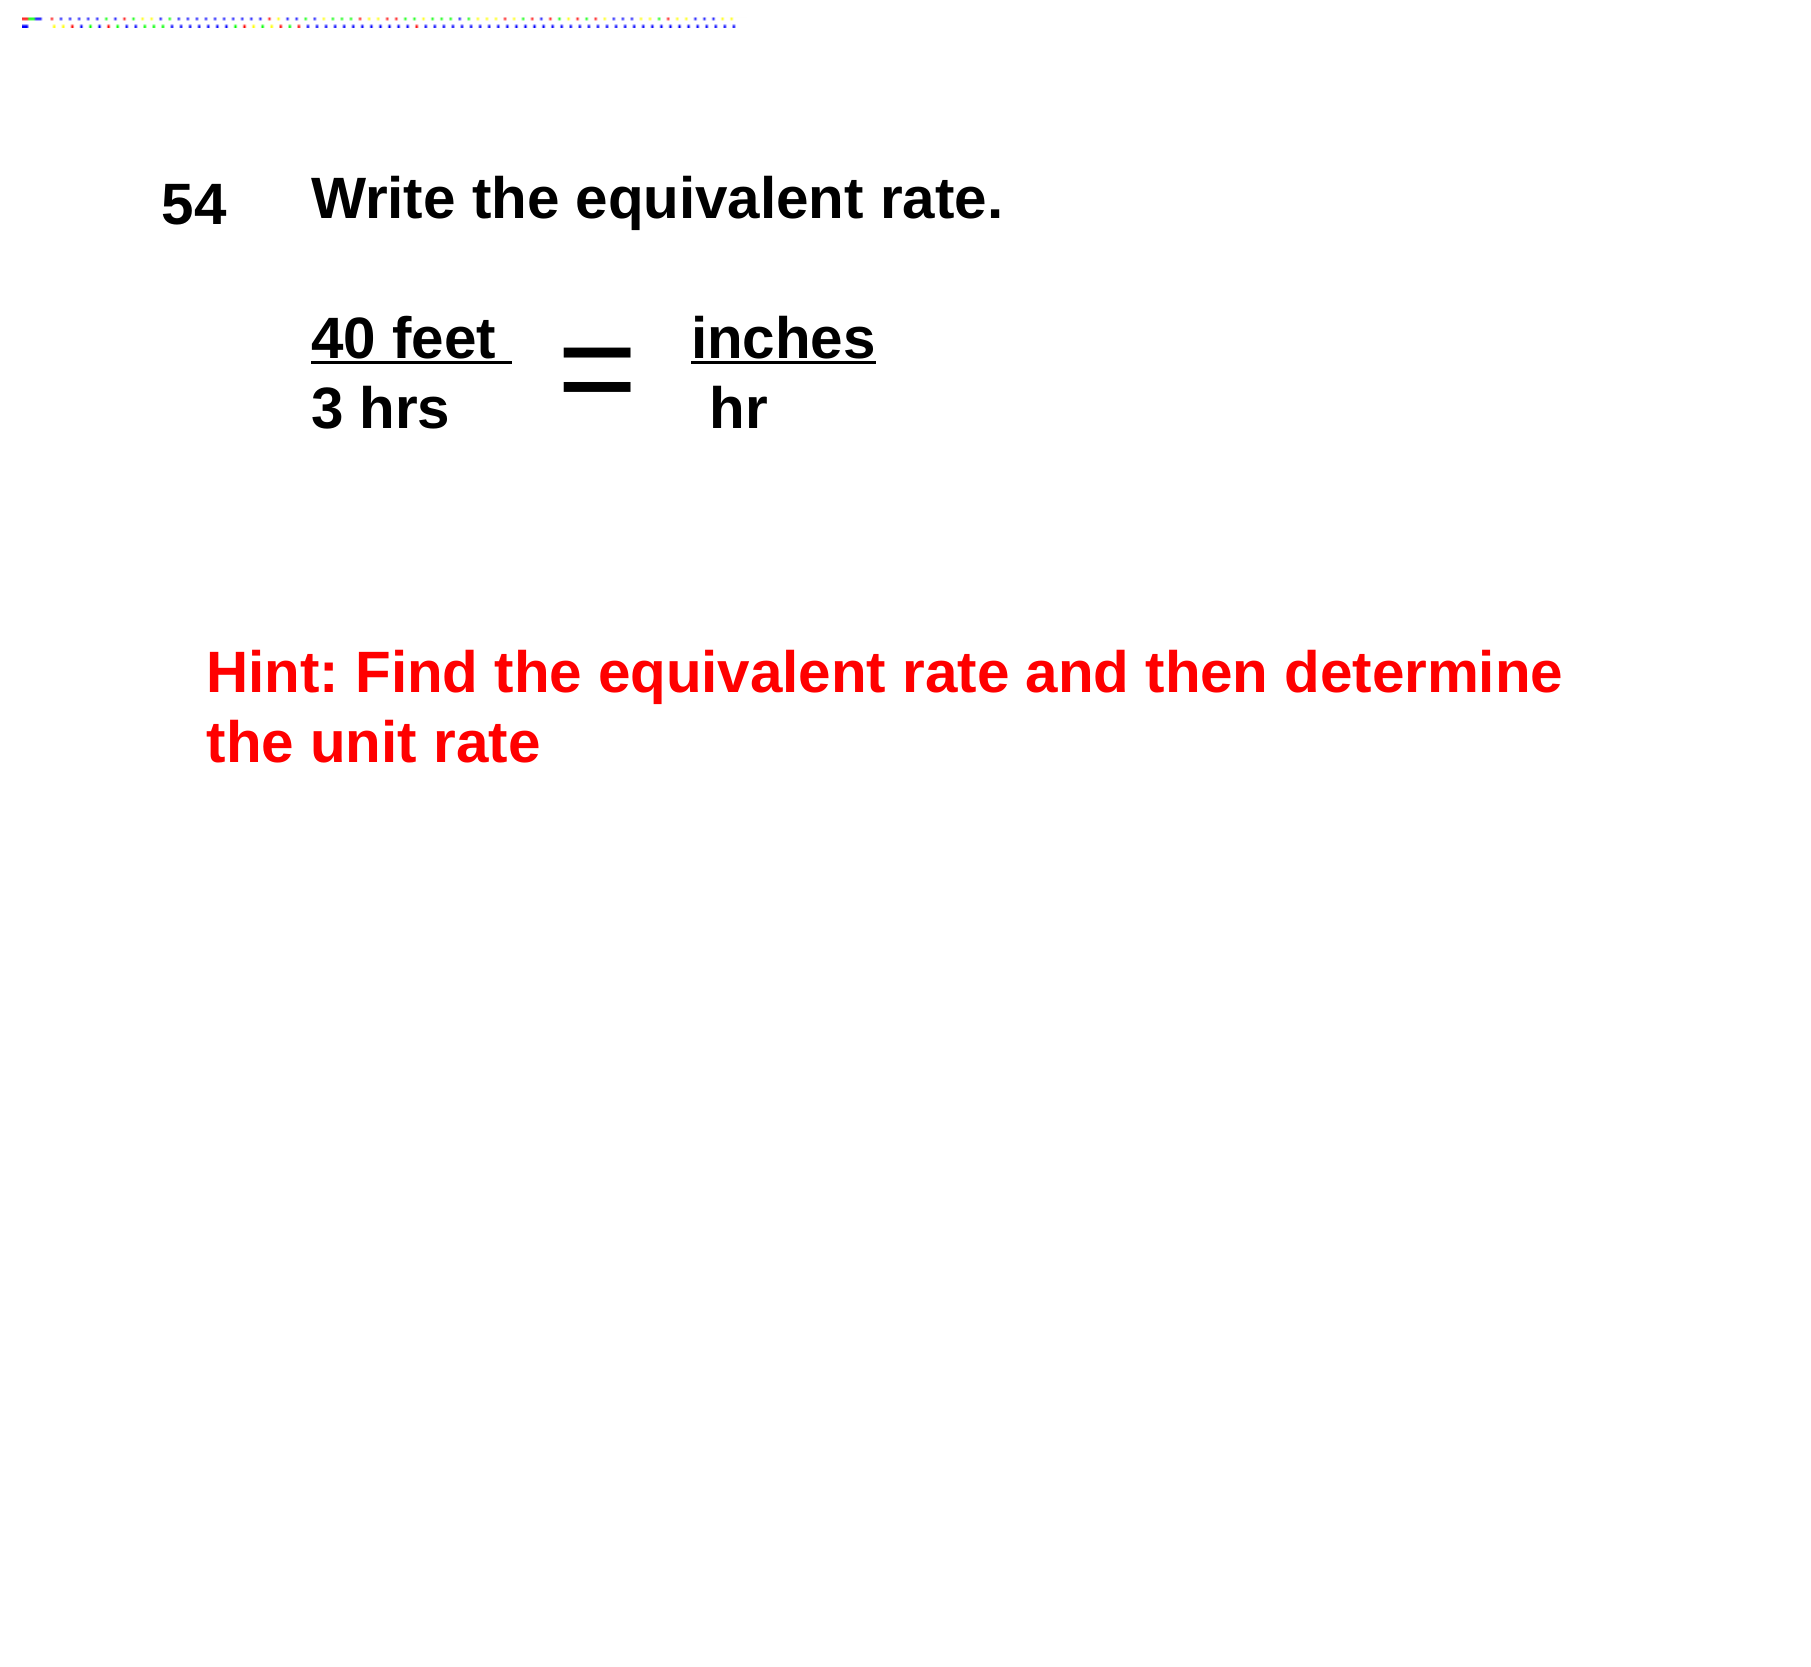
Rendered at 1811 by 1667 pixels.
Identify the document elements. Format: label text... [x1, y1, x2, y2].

text_box Write the equivalent rate. 40 feet inches 3 hrs hr [295, 151, 1029, 448]
text_box 54 [145, 158, 295, 244]
text_box = [542, 270, 650, 451]
picture [22, 16, 748, 28]
text_box Hint: Find the equivalent rate and then determine the unit rate [191, 625, 1606, 782]
